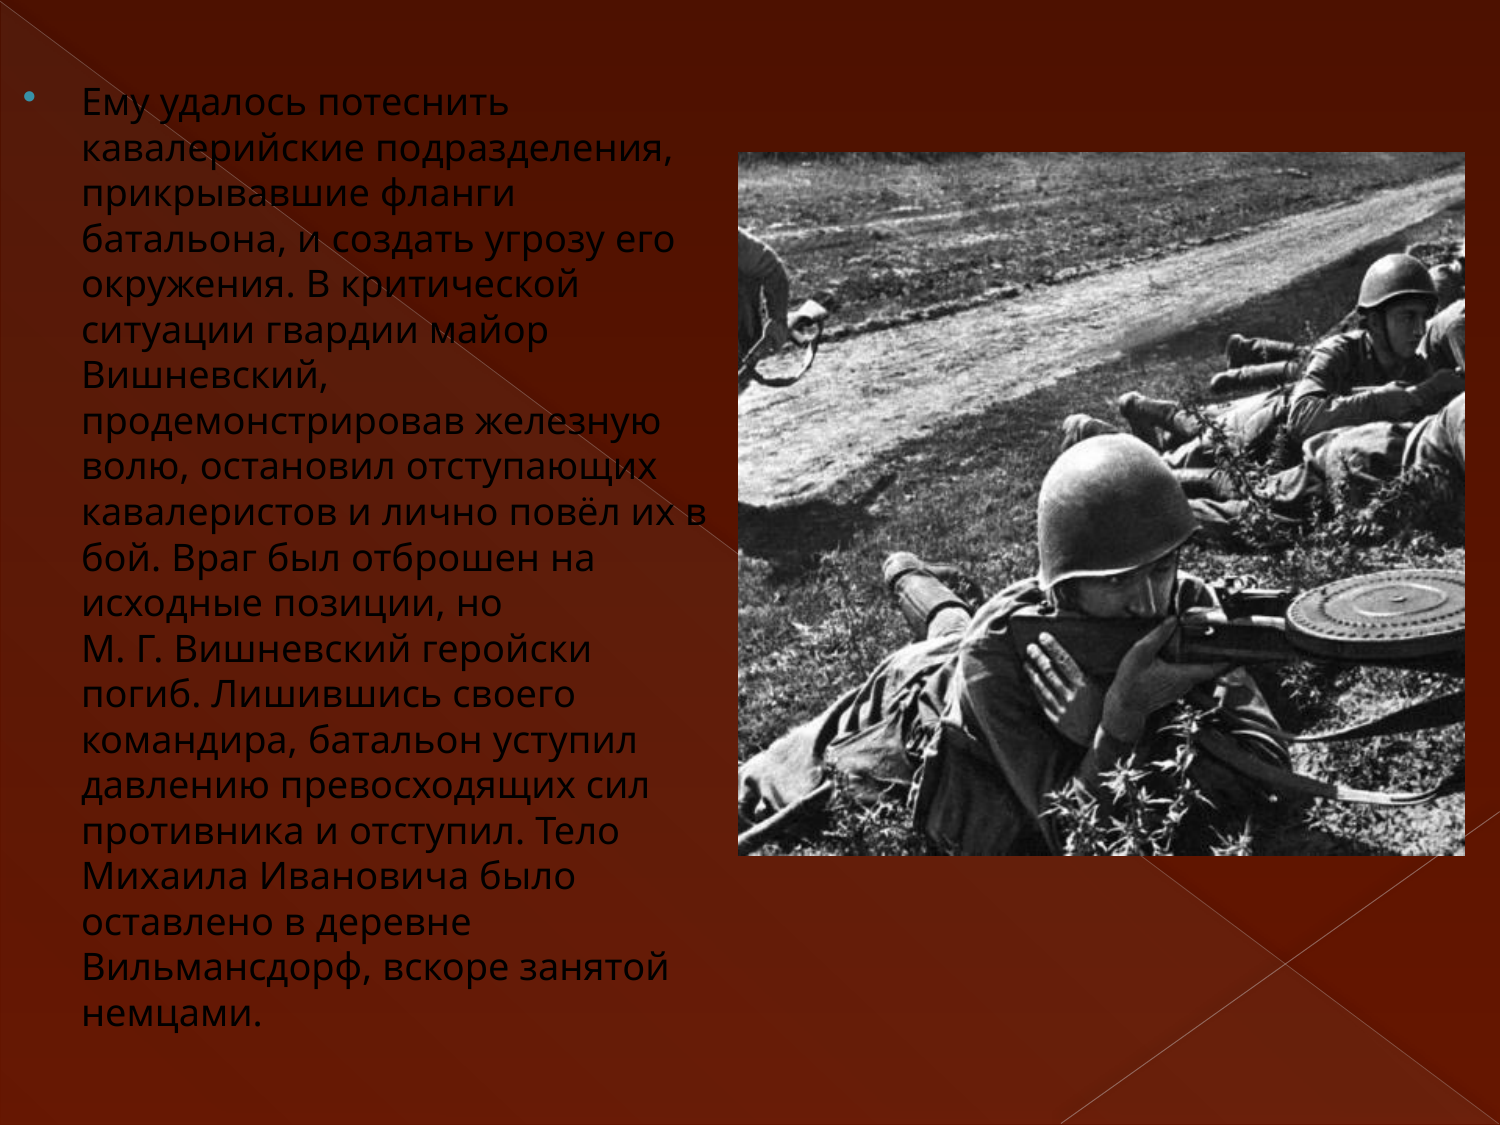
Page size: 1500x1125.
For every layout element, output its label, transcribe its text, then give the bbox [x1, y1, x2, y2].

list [738, 152, 1466, 856]
list Ему удалось потеснить кавалерийские подразделения, прикрывавшие фланги батальона, и создать угрозу его окружения. В критической ситуации гвардии майор Вишневский, продемонстрировав железную волю, остановил отступающих кавалеристов и лично повёл их в бой. Враг был отброшен на исходные позиции, но М. Г. Вишневский геройски погиб. Лишившись своего командира, батальон уступил давлению превосходящих сил противника и отступил. Тело Михаила Ивановича было оставлено в деревне Вильмансдорф, вскоре занятой немцами. [0, 70, 738, 1055]
